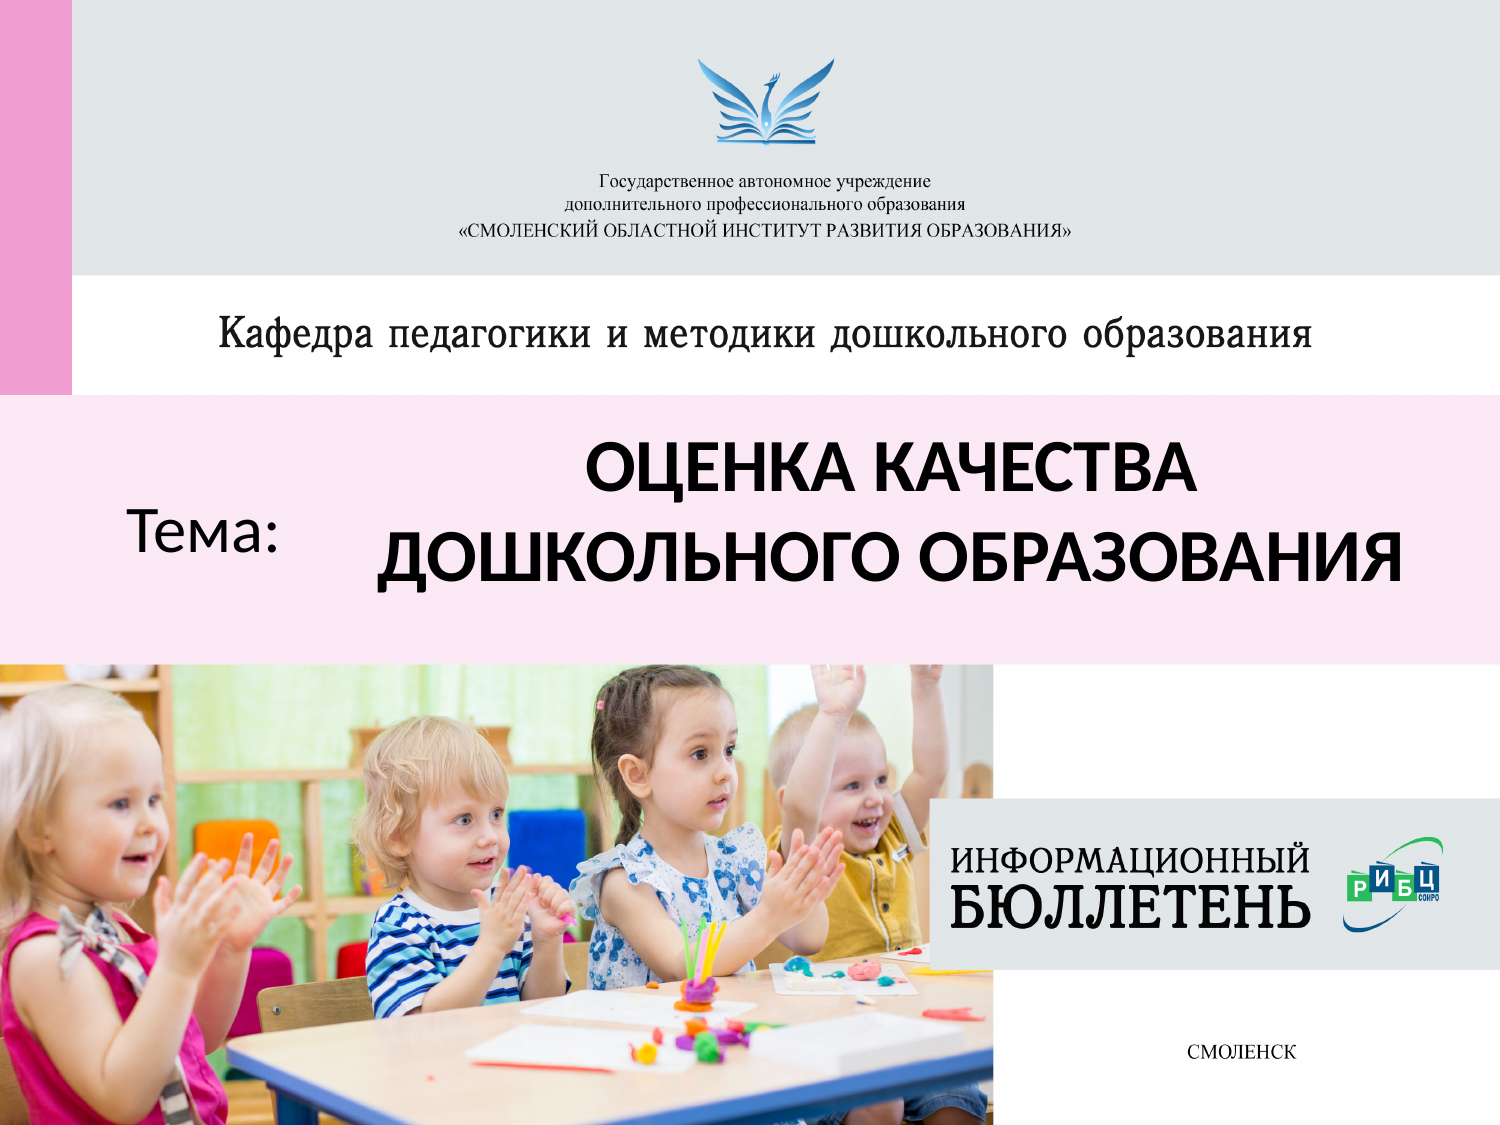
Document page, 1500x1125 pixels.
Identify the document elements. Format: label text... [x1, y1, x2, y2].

text_box Тема: [112, 478, 312, 574]
text_box ОЦЕНКА КАЧЕСТВА ДОШКОЛЬНОГО ОБРАЗОВАНИЯ [312, 408, 1471, 649]
picture [0, 0, 1500, 1125]
